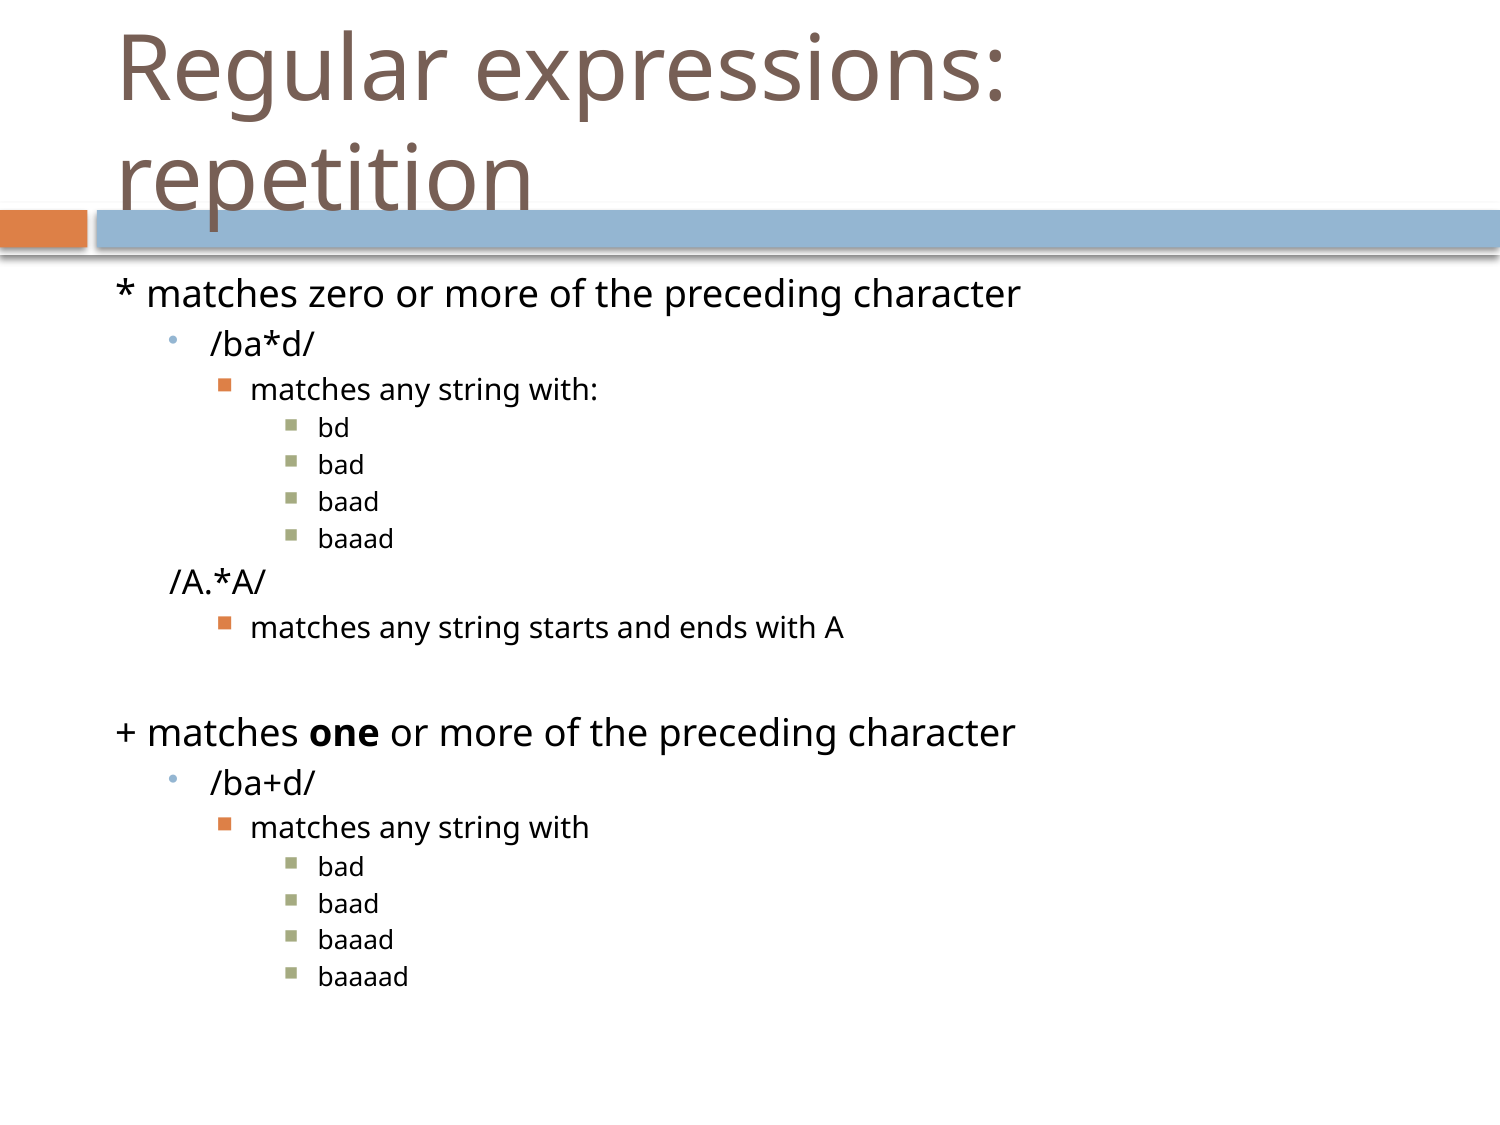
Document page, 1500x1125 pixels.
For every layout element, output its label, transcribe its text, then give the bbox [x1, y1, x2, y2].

list * matches zero or more of the preceding character /ba*d/ matches any string with: bd bad baad baaad /A.*A/ matches any string starts and ends with A + matches one or more of the preceding character /ba+d/ matches any string with bad baad baaad baaaad [100, 262, 1438, 1000]
title Regular expressions: repetition [100, 37, 1438, 200]
